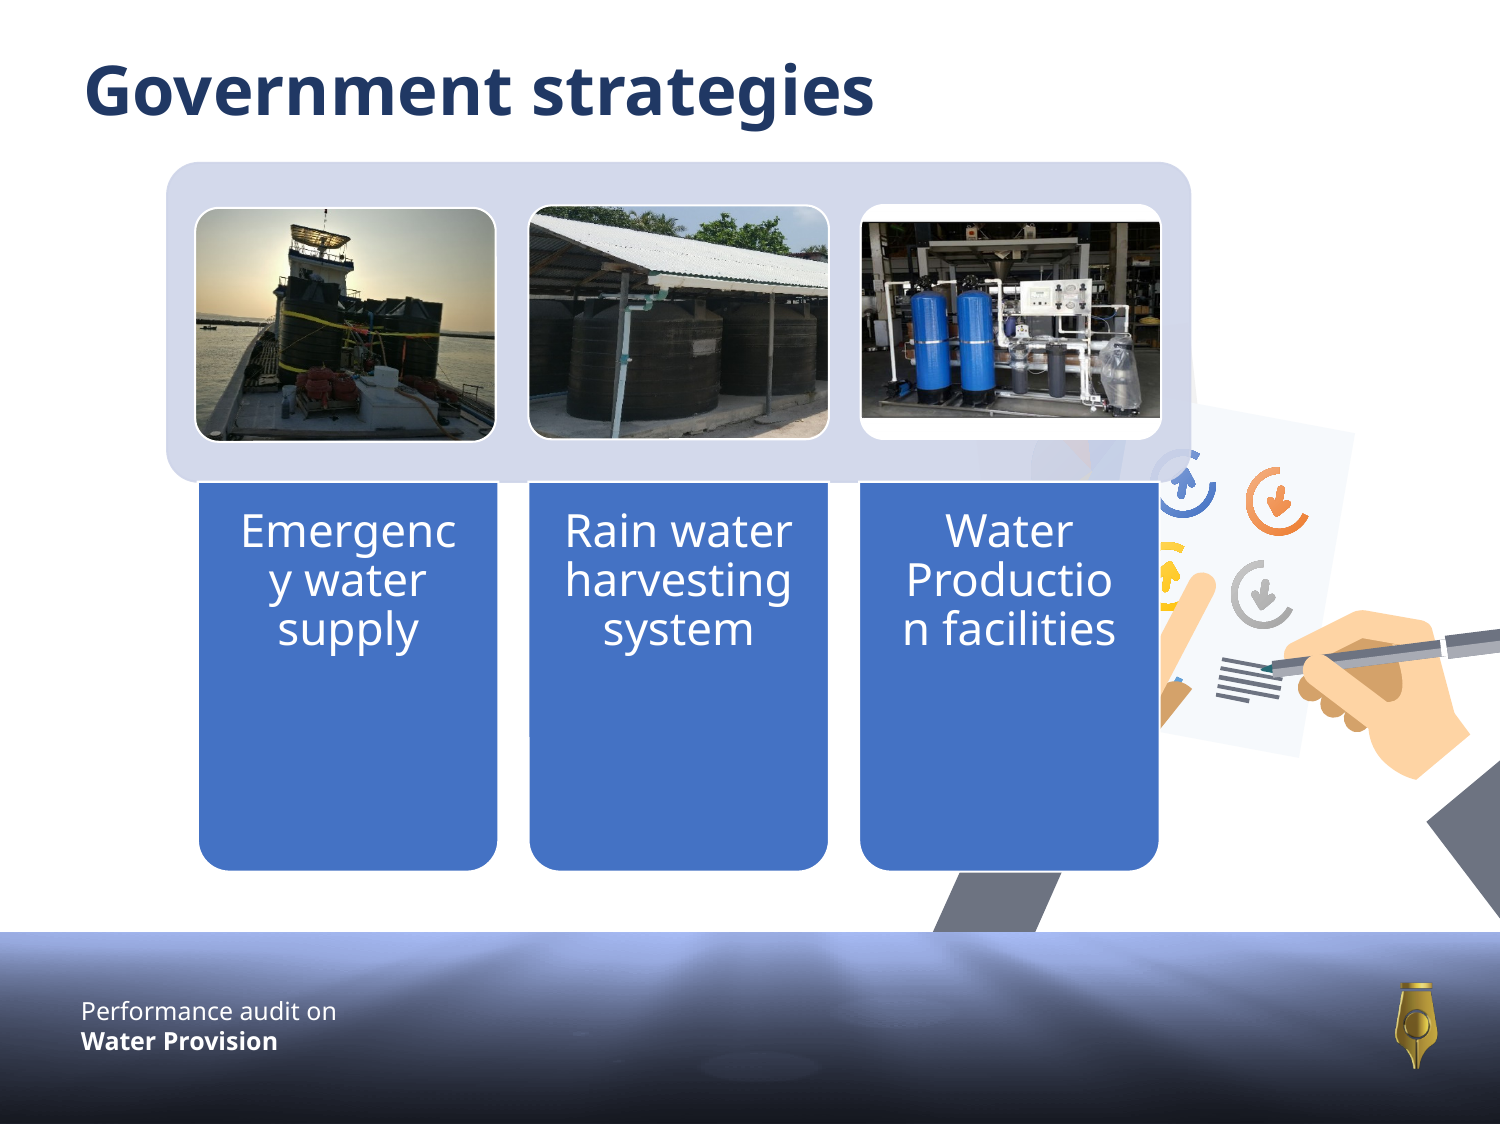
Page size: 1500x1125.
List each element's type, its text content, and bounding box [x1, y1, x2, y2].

text_box Government strategies [68, 39, 1038, 137]
picture [1360, 969, 1472, 1082]
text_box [167, 162, 1191, 872]
